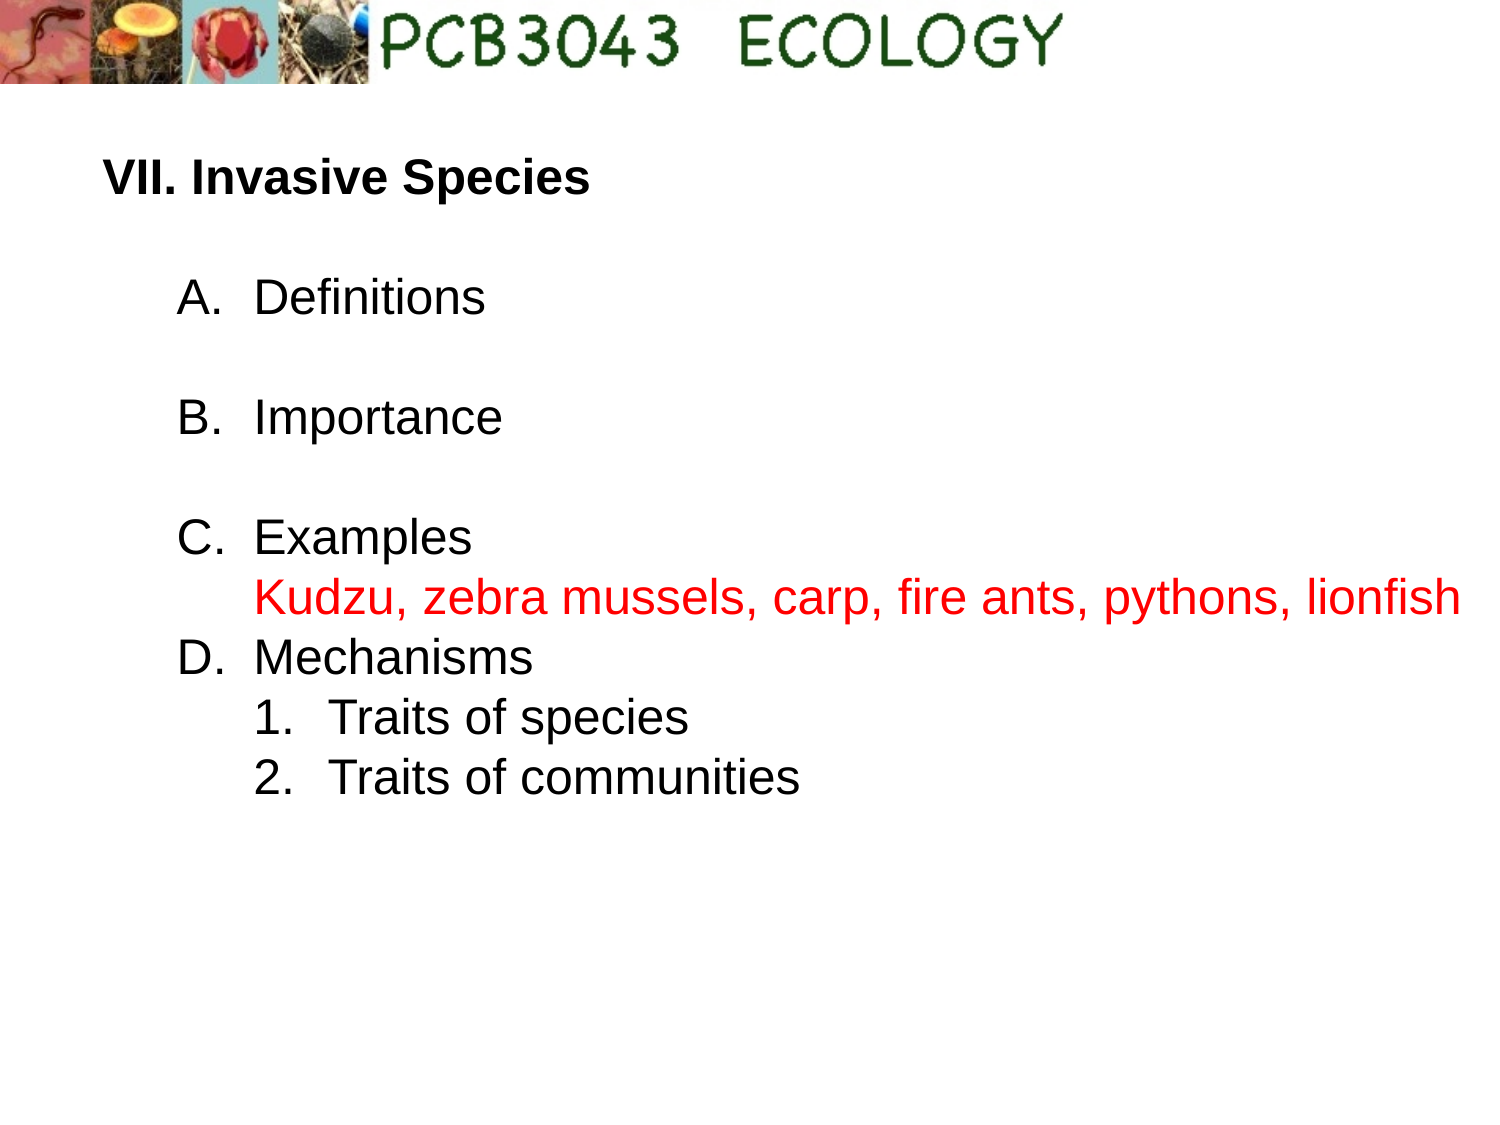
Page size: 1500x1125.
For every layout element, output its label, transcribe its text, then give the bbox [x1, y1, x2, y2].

picture [0, 0, 1088, 84]
text_box VII. Invasive Species A. Definitions B. Importance C. Examples Kudzu, zebra mussels, carp, fire ants, pythons, lionfish D. Mechanisms 1. Traits of species 2. Traits of communities [87, 137, 1500, 933]
